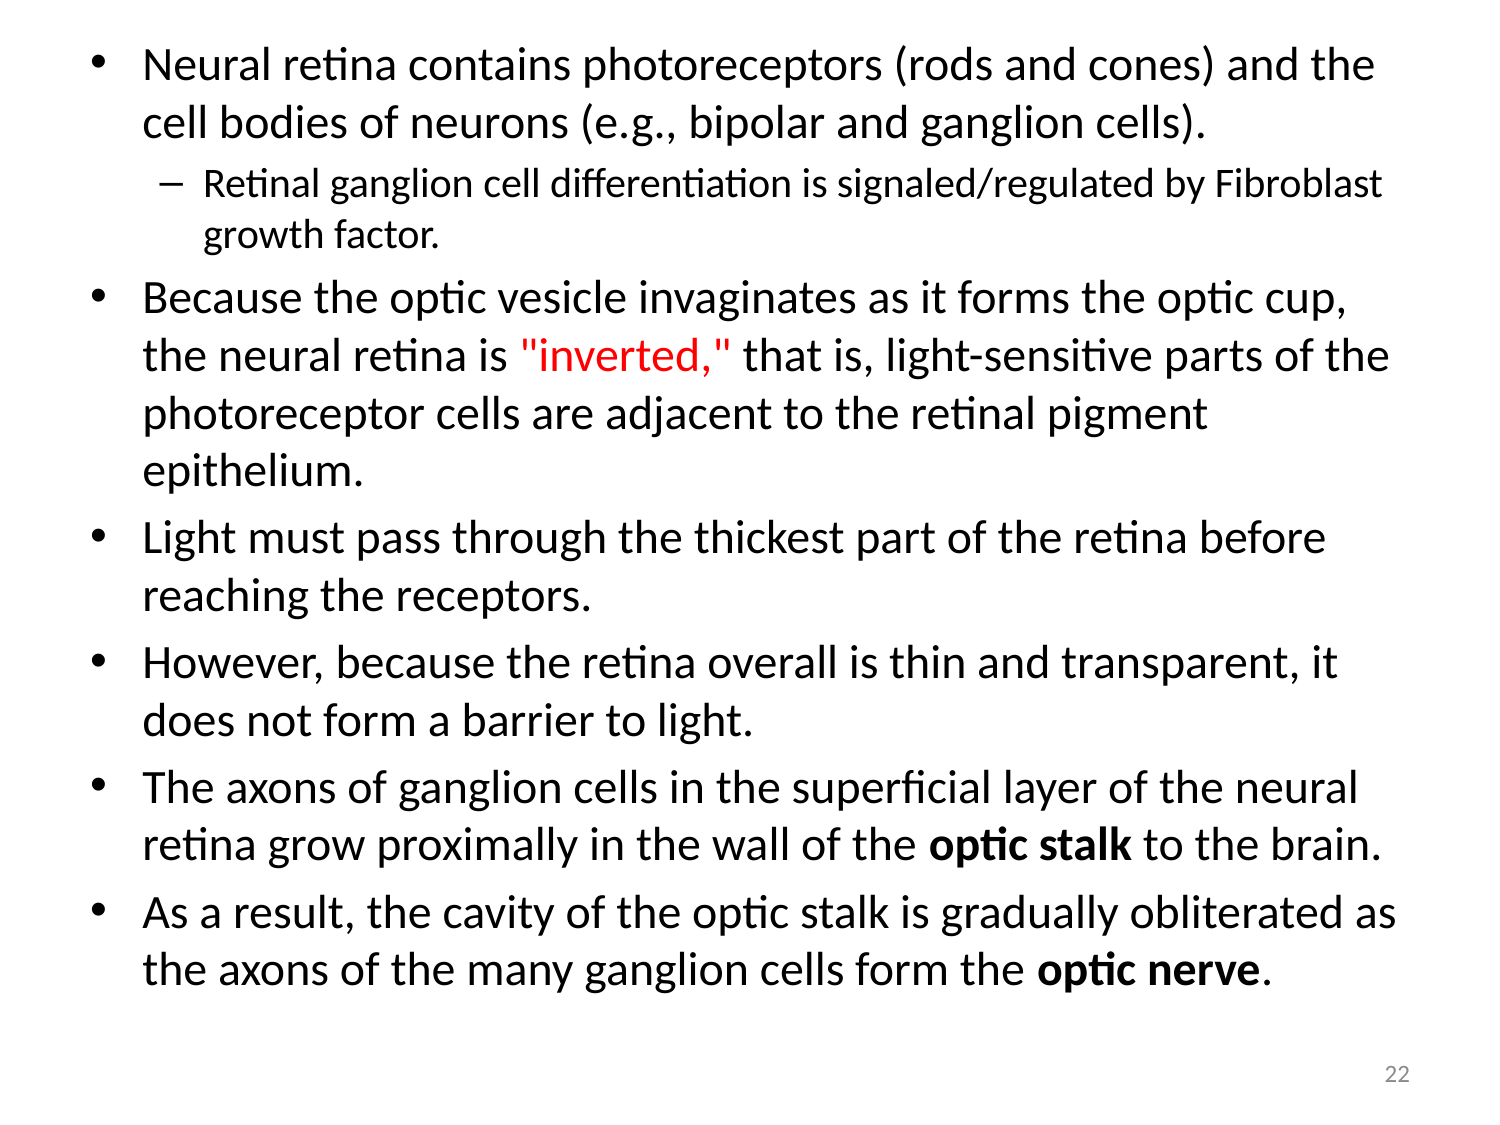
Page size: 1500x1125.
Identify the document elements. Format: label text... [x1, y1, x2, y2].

slide_number 22 [1074, 1042, 1425, 1103]
list Neural retina contains photoreceptors (rods and cones) and the cell bodies of neurons (e.g., bipolar and ganglion cells). Retinal ganglion cell differentiation is signaled/regulated by Fibroblast growth factor. Because the optic vesicle invaginates as it forms the optic cup, the neural retina is "inverted," that is, light-sensitive parts of the photoreceptor cells are adjacent to the retinal pigment epithelium. Light must pass through the thickest part of the retina before reaching the receptors. However, because the retina overall is thin and transparent, it does not form a barrier to light. The axons of ganglion cells in the superficial layer of the neural retina grow proximally in the wall of the optic stalk to the brain. As a result, the cavity of the optic stalk is gradually obliterated as the axons of the many ganglion cells form the optic nerve. [75, 24, 1425, 1005]
